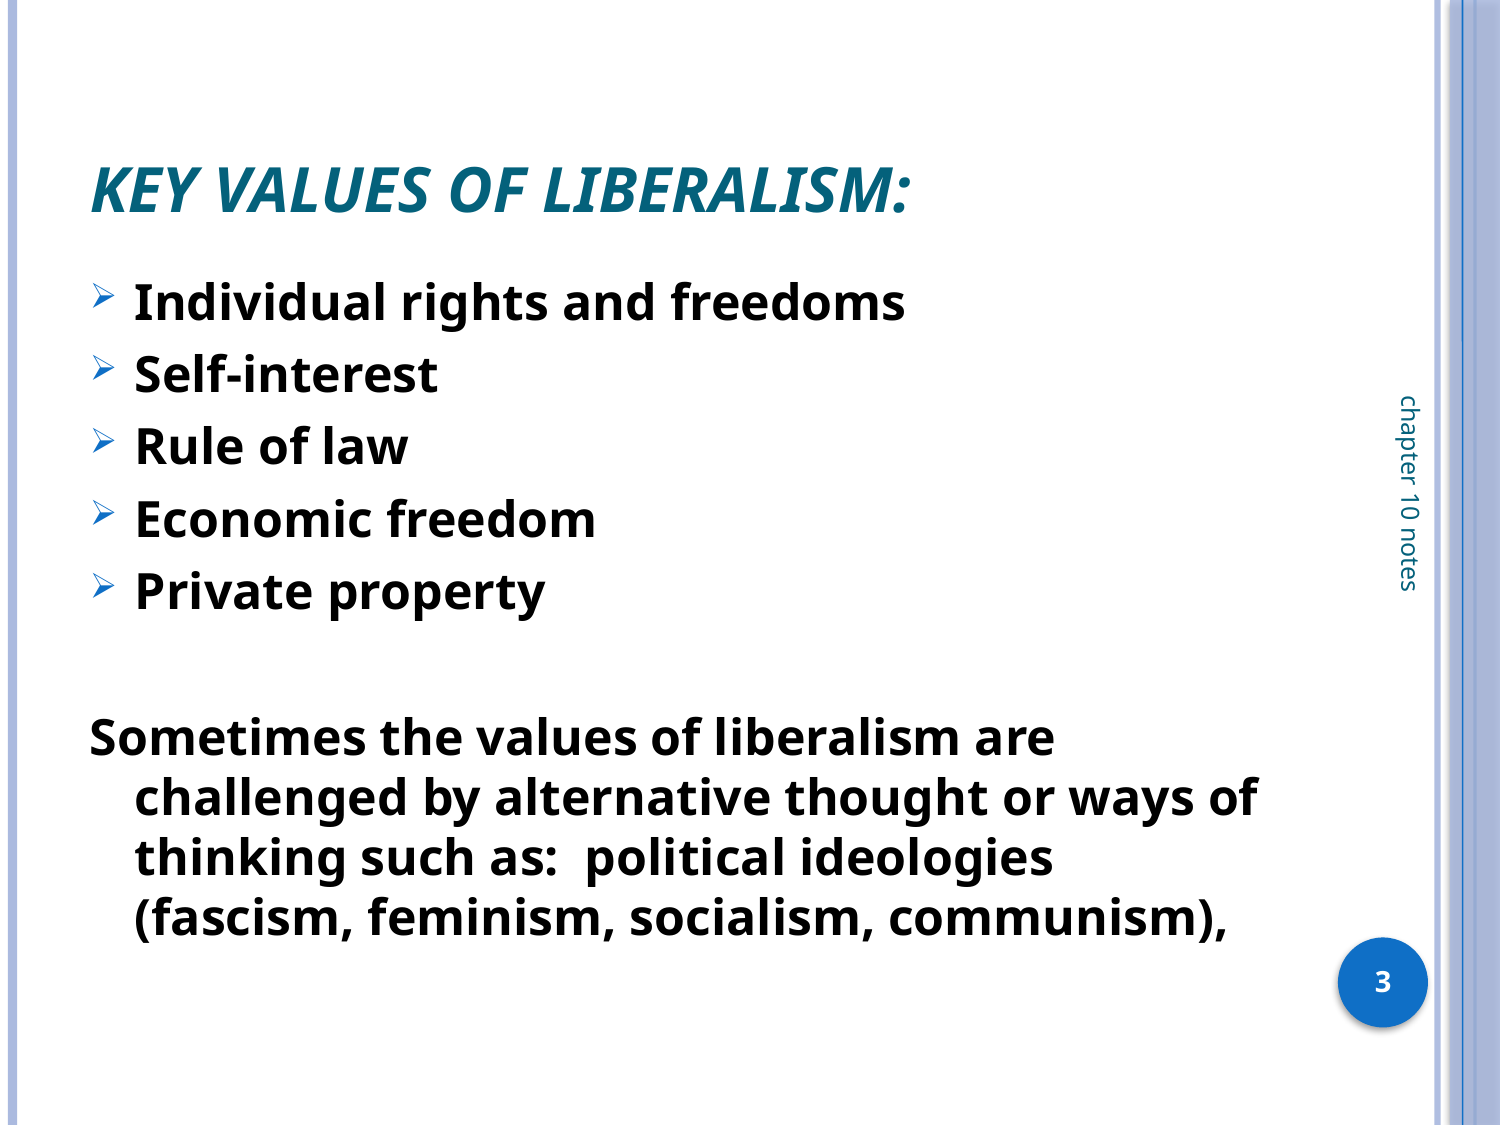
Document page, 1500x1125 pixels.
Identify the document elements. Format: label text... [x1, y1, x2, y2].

list Individual rights and freedoms Self-interest Rule of law Economic freedom Private property Sometimes the values of liberalism are challenged by alternative thought or ways of thinking such as: political ideologies (fascism, feminism, socialism, communism), [75, 262, 1300, 1062]
footer chapter 10 notes [1379, 380, 1440, 906]
slide_number 3 [1333, 940, 1434, 1027]
title Key Values of Liberalism: [75, 45, 1300, 233]
